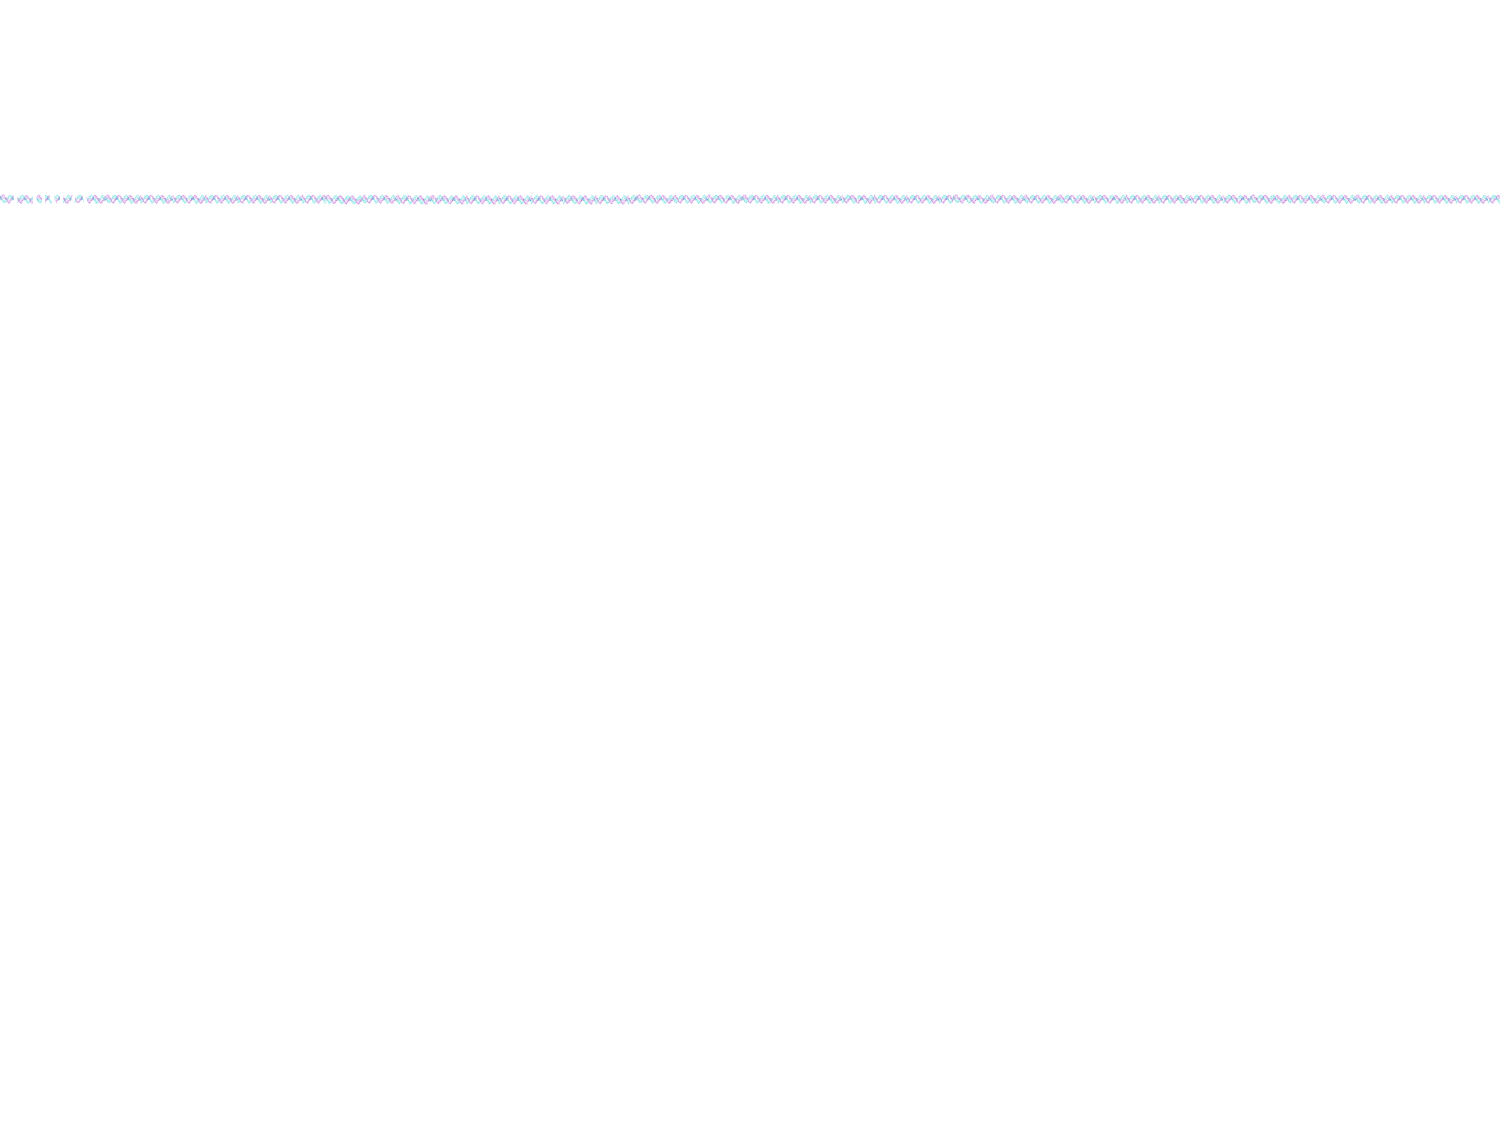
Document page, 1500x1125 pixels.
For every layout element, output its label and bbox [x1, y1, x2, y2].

text_box [485, 32, 501, 367]
picture [1426, 191, 1500, 207]
picture [175, 191, 485, 207]
picture [1128, 191, 1410, 207]
picture [64, 191, 159, 207]
text_box [1112, 31, 1128, 367]
text_box [1410, 31, 1426, 367]
picture [812, 191, 1112, 207]
picture [0, 191, 13, 207]
text_box [159, 31, 175, 367]
picture [501, 191, 796, 207]
picture [18, 191, 41, 207]
text_box [796, 31, 812, 367]
picture [45, 191, 60, 207]
